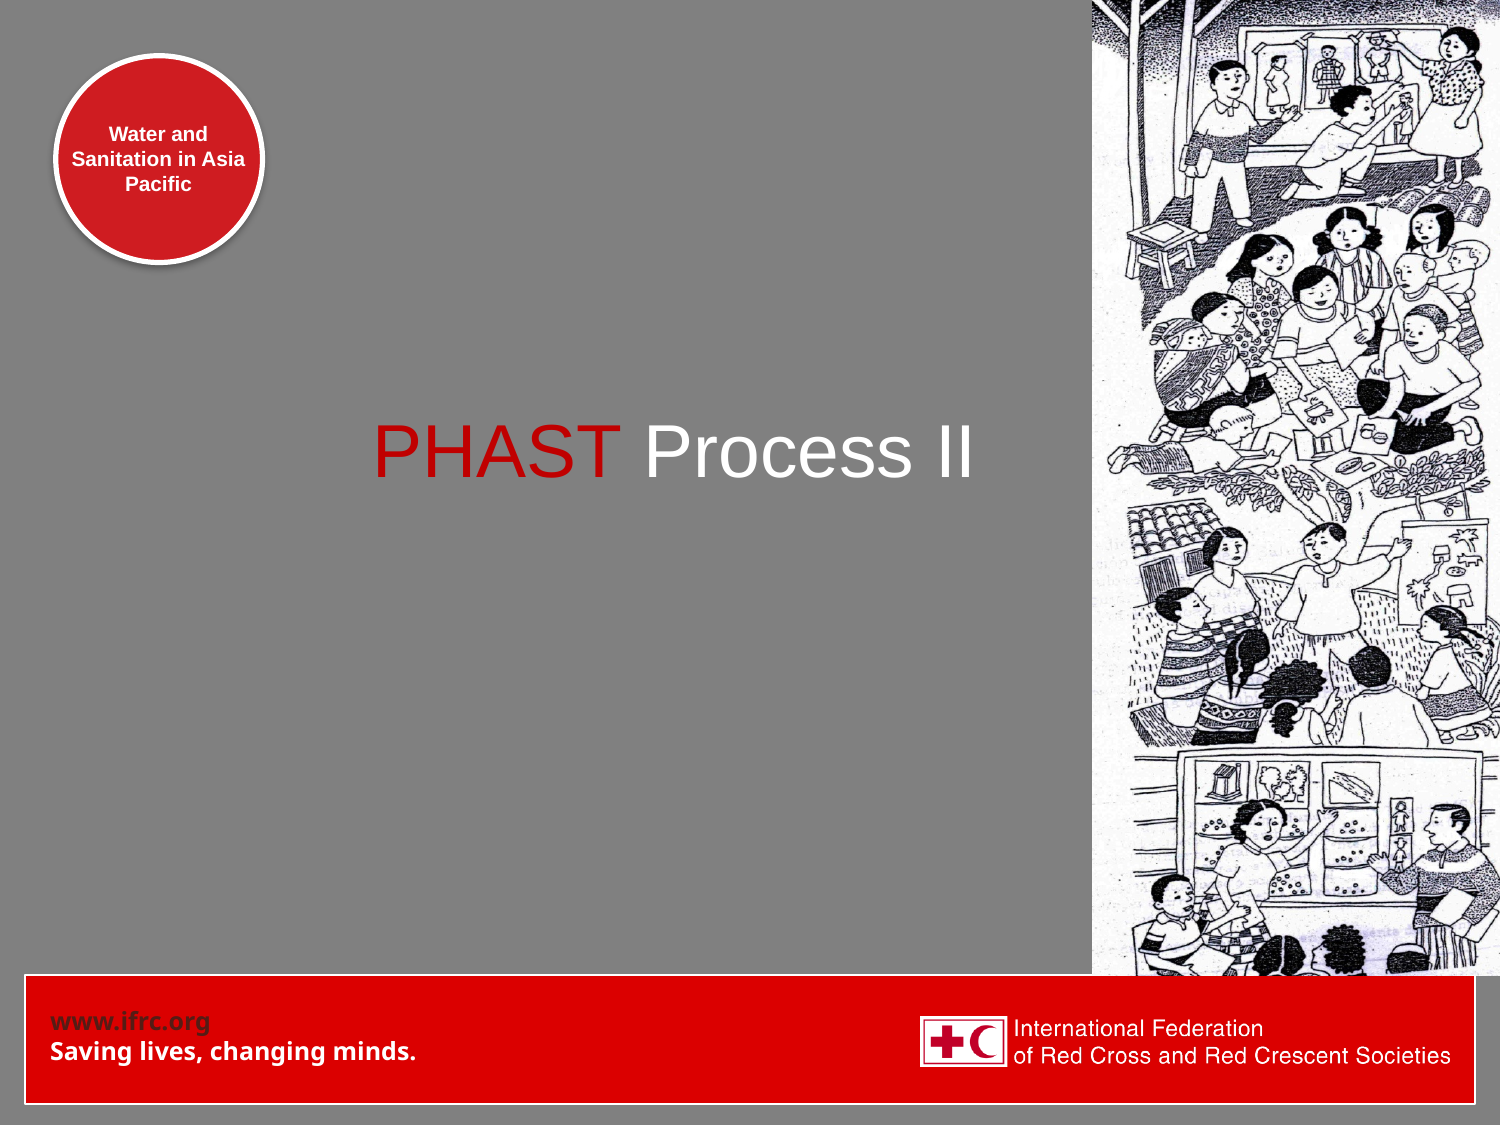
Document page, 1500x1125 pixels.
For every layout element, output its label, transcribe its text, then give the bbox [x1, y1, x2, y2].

picture [920, 1016, 1450, 1067]
picture [1092, 0, 1500, 976]
text_box PHAST Process II [0, 90, 1087, 713]
